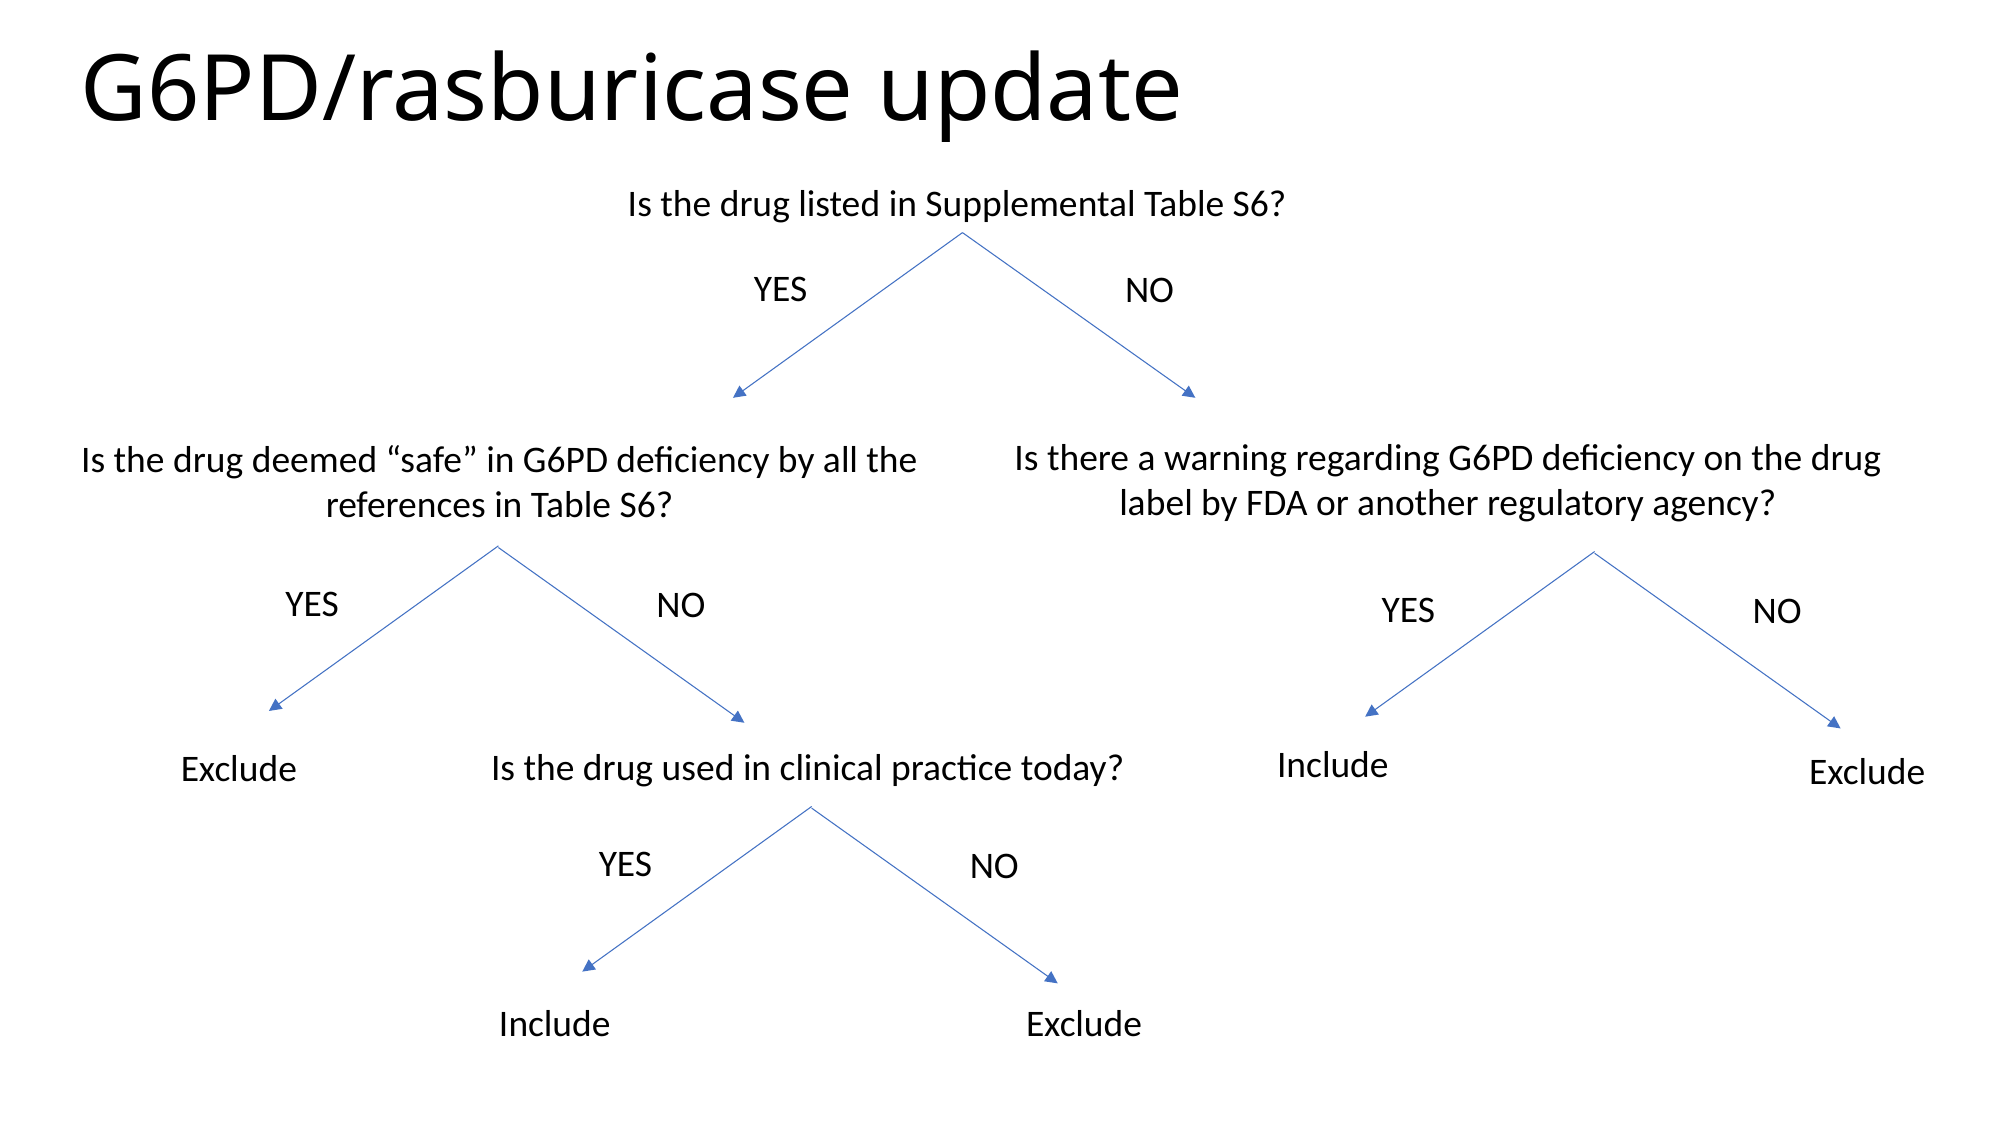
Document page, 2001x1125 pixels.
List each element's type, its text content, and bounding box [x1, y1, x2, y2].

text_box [0, 171, 2000, 1052]
title G6PD/rasburicase update [65, 0, 1791, 171]
